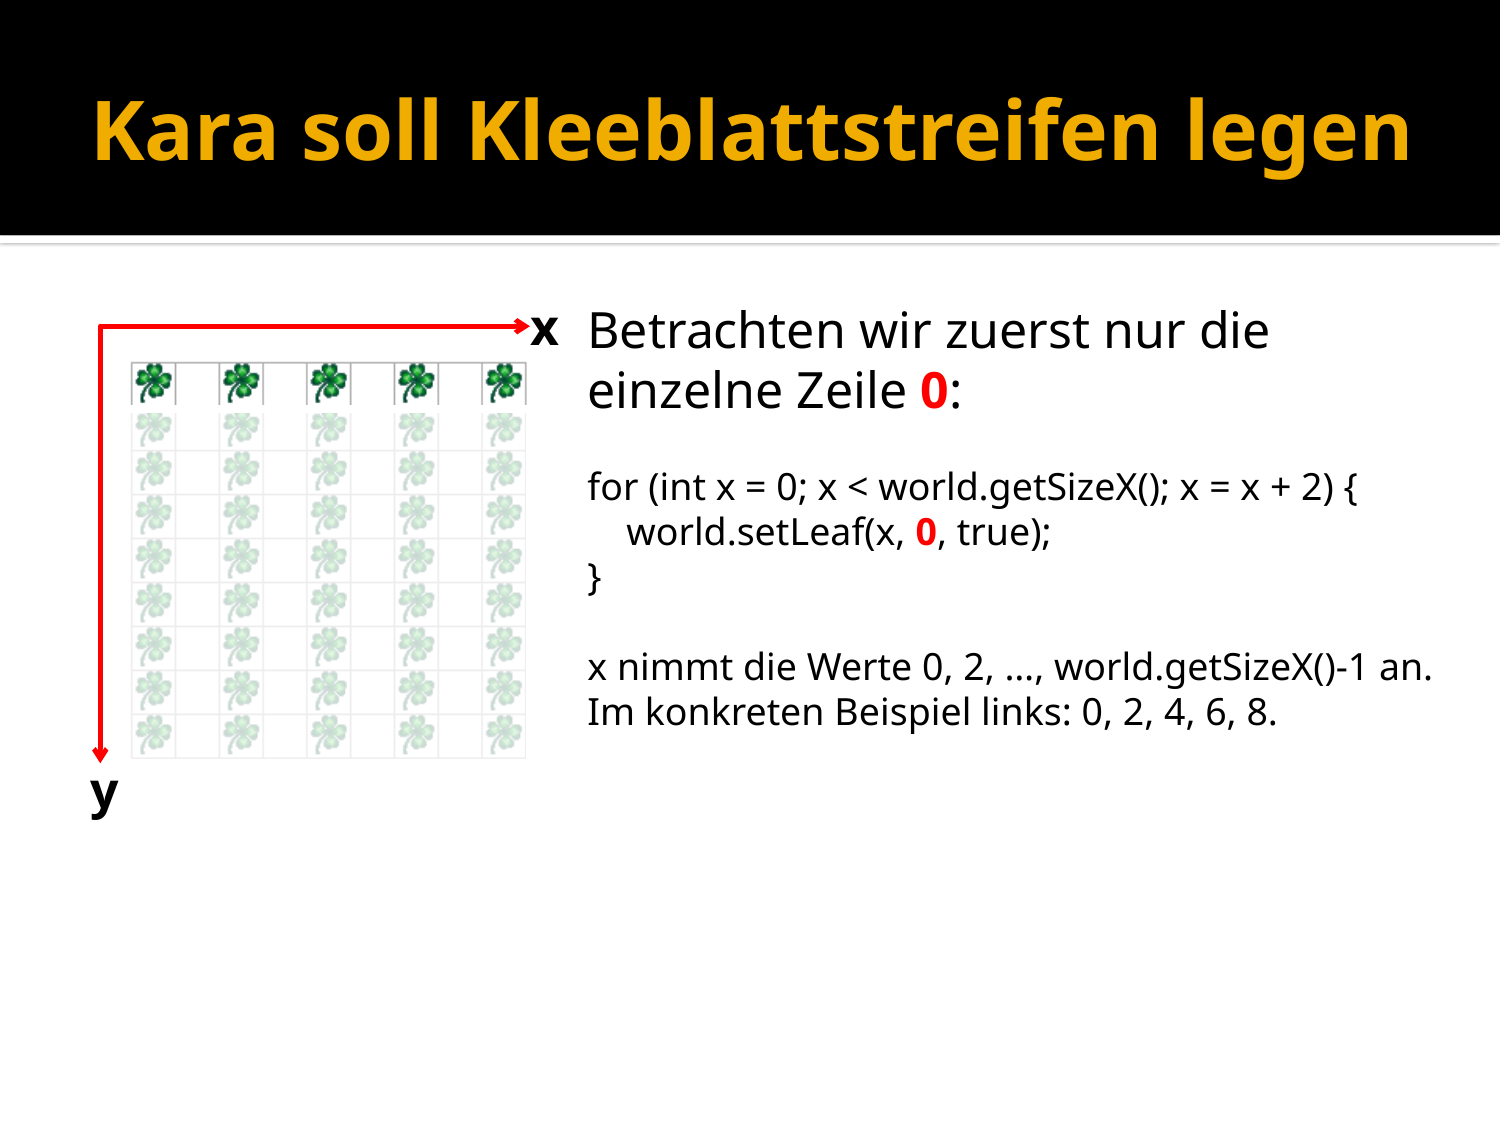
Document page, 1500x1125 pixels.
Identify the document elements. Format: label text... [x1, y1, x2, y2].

picture [125, 356, 530, 764]
text_box Betrachten wir zuerst nur die einzelne Zeile 0: for (int x = 0; x < world.getSizeX(); x = x + 2) { world.setLeaf(x, 0, true); } x nimmt die Werte 0, 2, …, world.getSizeX()-1 an. Im konkreten Beispiel links: 0, 2, 4, 6, 8. [572, 290, 1471, 741]
title Kara soll Kleeblattstreifen legen [75, 24, 1425, 231]
text_box x [515, 288, 574, 364]
text_box y [75, 751, 134, 827]
